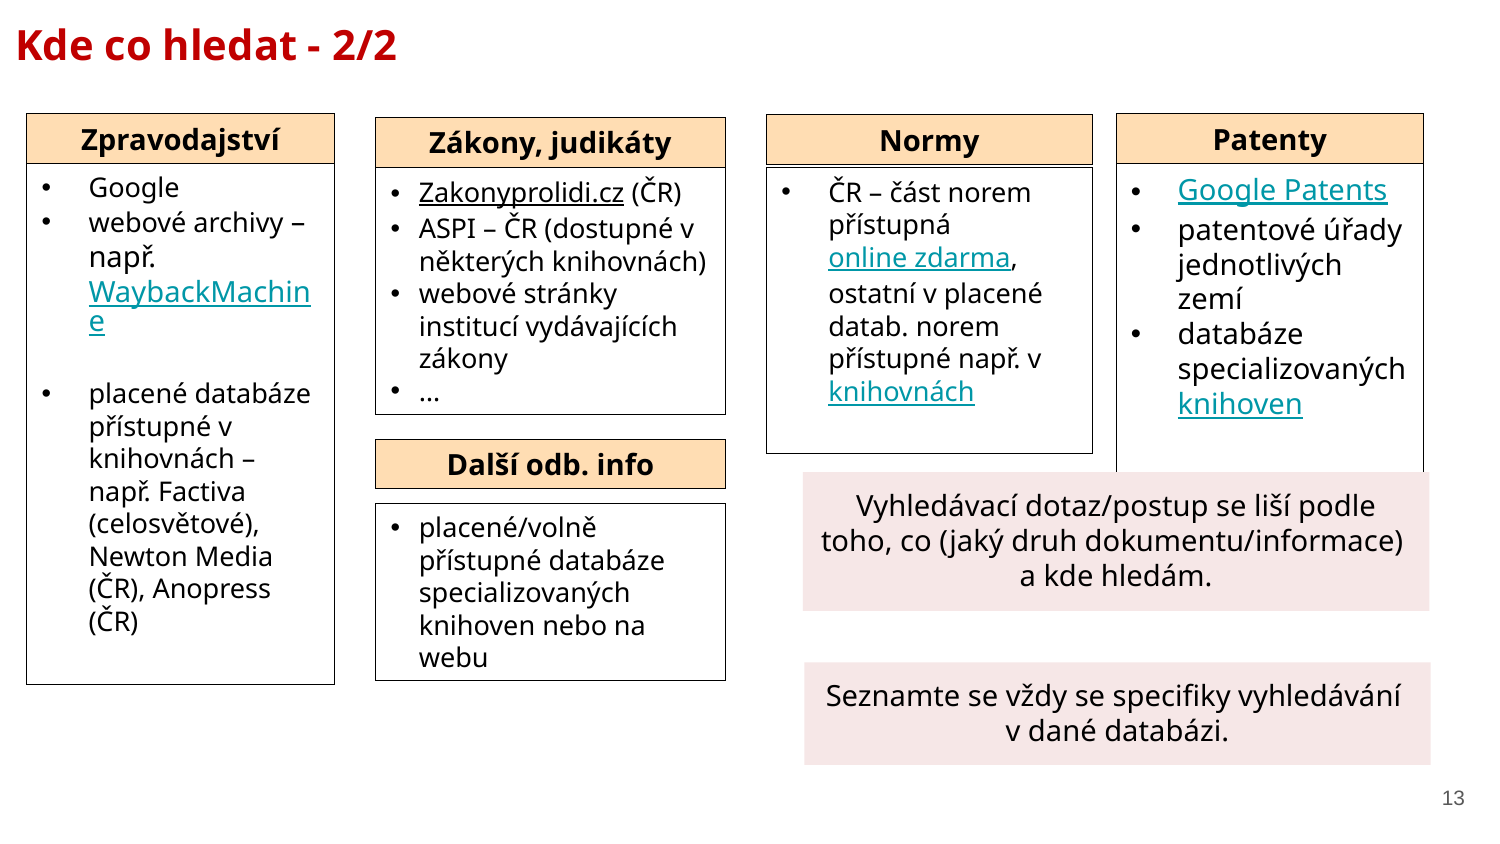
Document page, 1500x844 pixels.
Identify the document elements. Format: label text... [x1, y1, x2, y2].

text_box Seznamte se vždy se specifiky vyhledávání v dané databázi. [804, 662, 1431, 765]
text_box Vyhledávací dotaz/postup se liší podle toho, co (jaký druh dokumentu/informace) a kde hledám. [802, 472, 1430, 611]
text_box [766, 114, 1093, 416]
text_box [375, 117, 726, 413]
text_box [26, 113, 335, 651]
slide_number 13 [1389, 764, 1480, 830]
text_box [1115, 113, 1424, 414]
title Kde co hledat - 2/2 [0, 3, 1398, 98]
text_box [375, 438, 726, 674]
